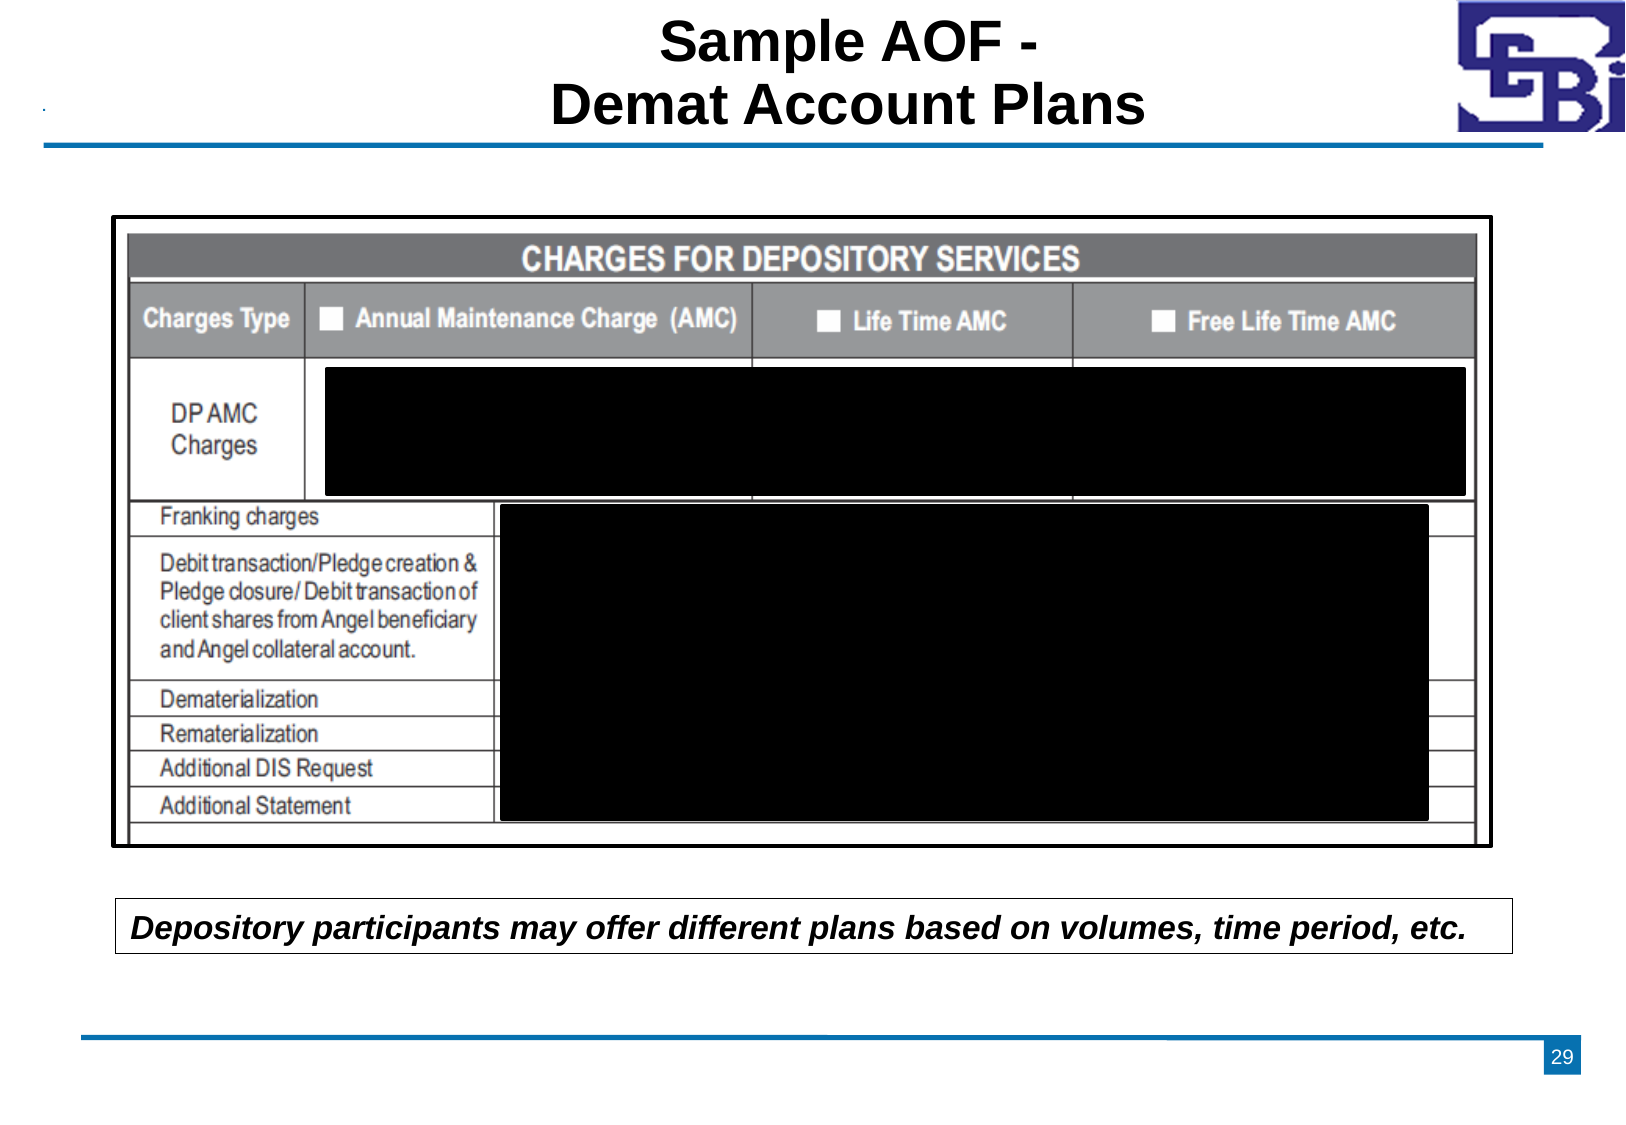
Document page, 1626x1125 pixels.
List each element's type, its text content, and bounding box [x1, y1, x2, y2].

title Sample AOF - Demat Account Plans [233, 12, 1451, 137]
text_box 29 [1543, 1037, 1581, 1075]
picture [1455, 0, 1625, 133]
text_box Depository participants may offer different plans based on volumes, time period, etc. [115, 898, 1513, 954]
picture [115, 218, 1490, 845]
